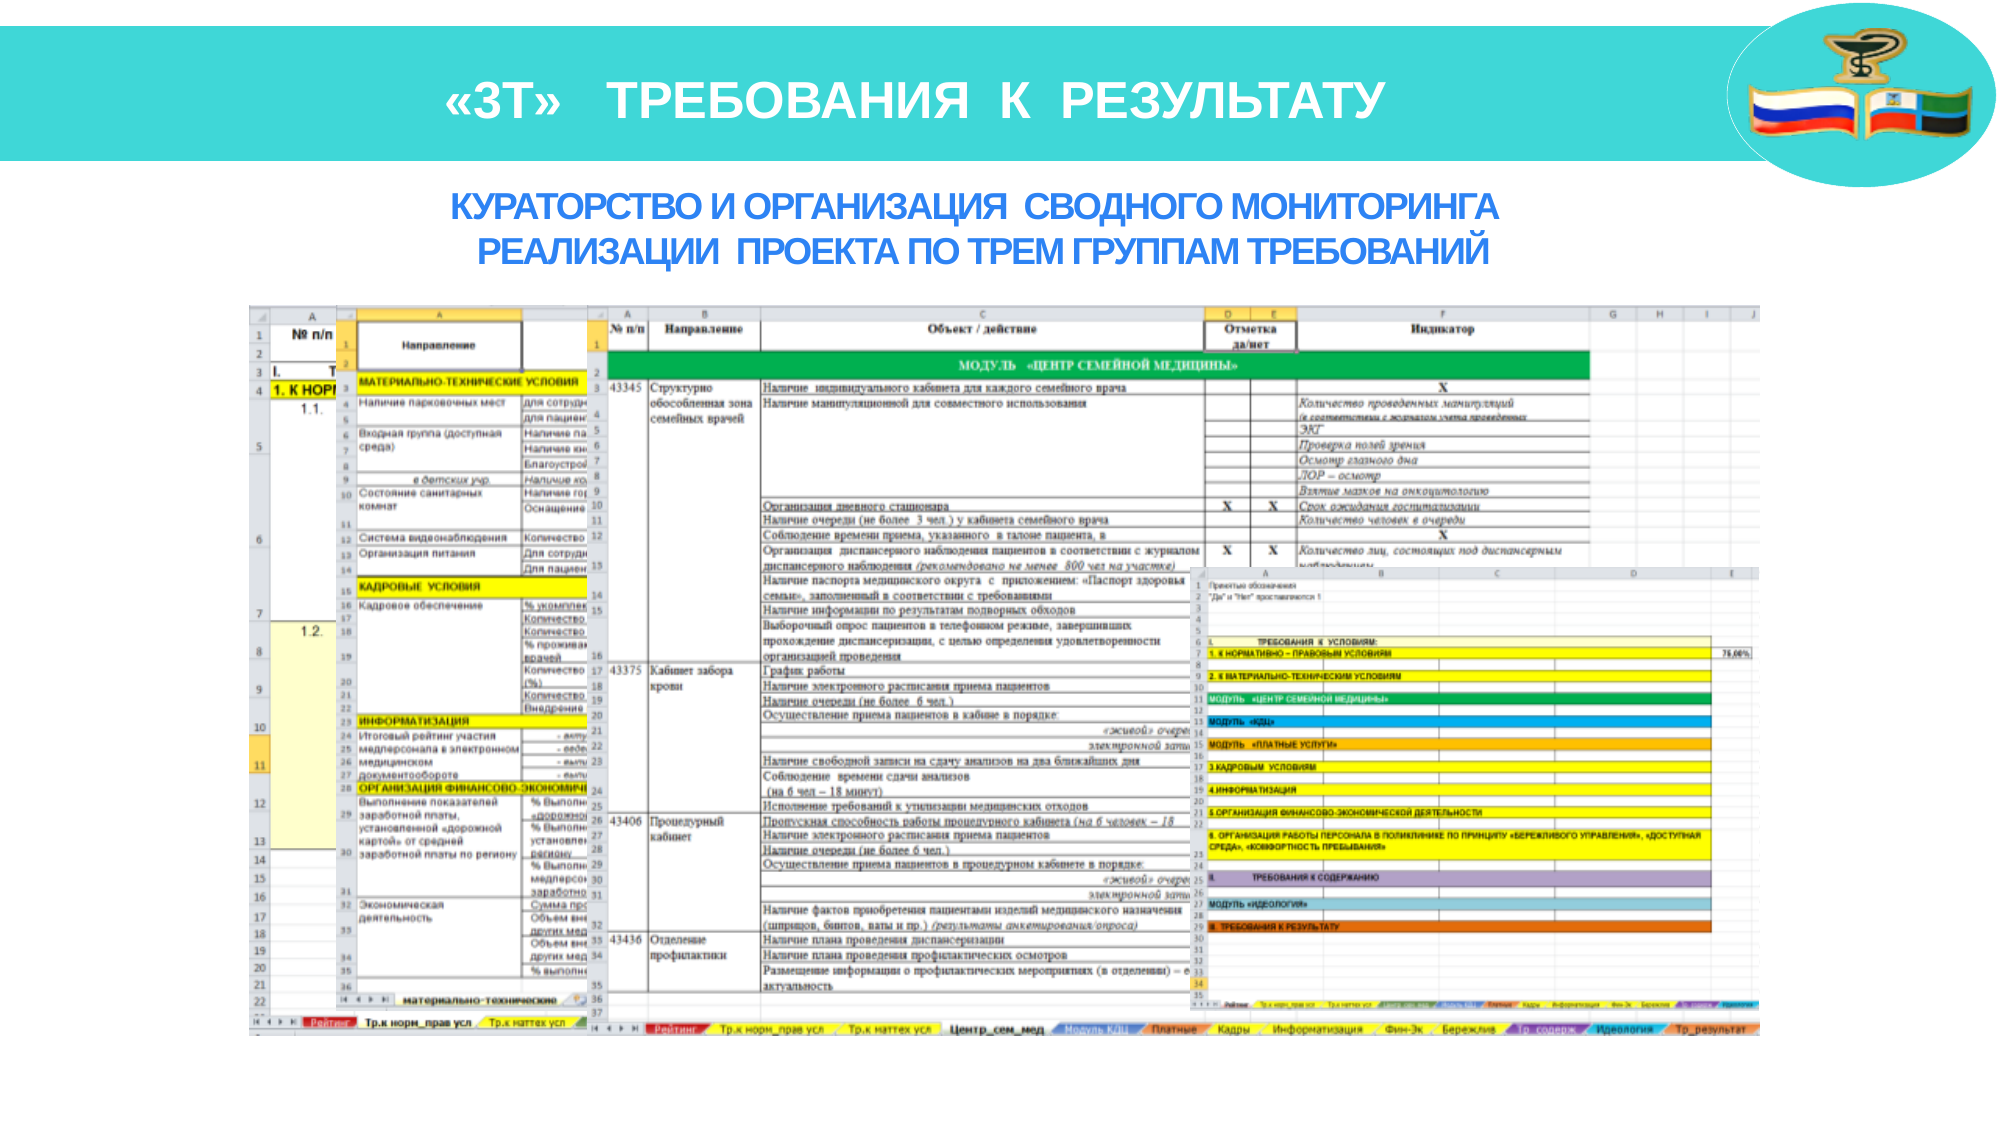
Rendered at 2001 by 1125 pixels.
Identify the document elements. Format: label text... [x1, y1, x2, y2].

title Кураторство и ОРГАНИЗАЦИЯ СВОДНОГО МОНИТОРИНГА РЕАЛИЗАЦИИ ПРОЕКТА ПО ТРЕМ ГРУППАМ ТРЕБОВАНИЙ [301, 148, 1666, 302]
picture [0, 3, 1996, 187]
text_box «3Т» ТРЕБОВАНИЯ К РЕЗУЛЬТАТУ [429, 58, 1745, 136]
picture [249, 305, 1760, 1036]
